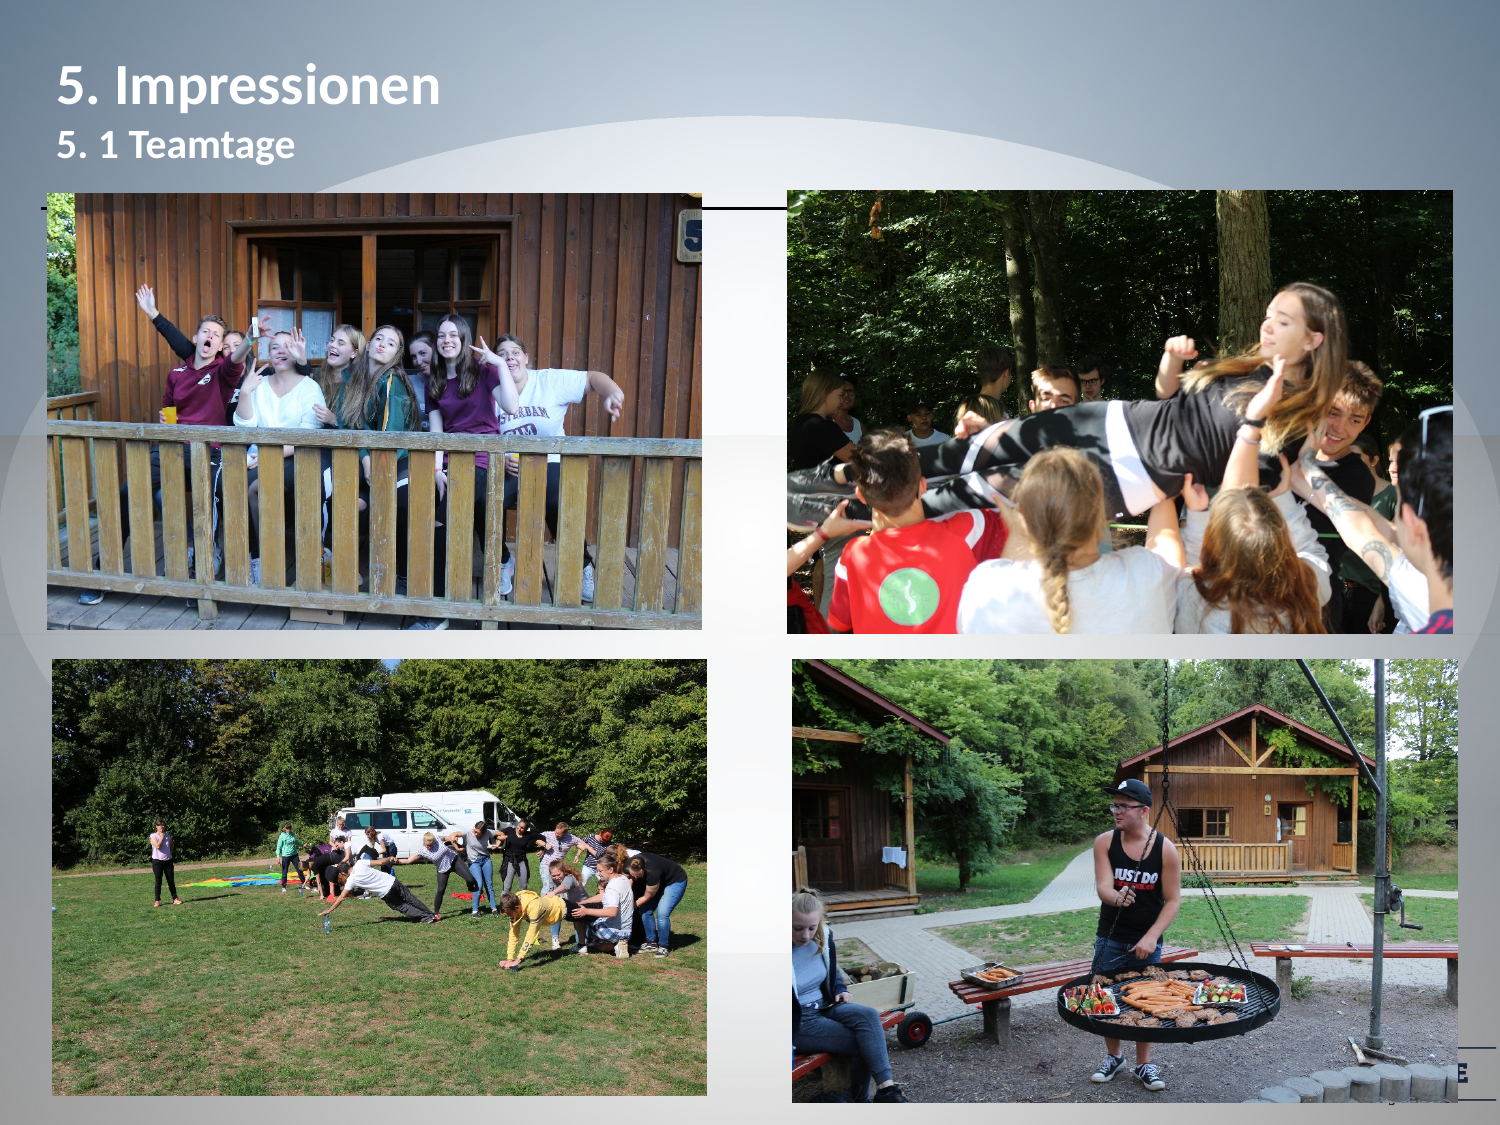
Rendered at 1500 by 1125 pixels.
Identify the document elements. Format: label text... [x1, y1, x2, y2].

text_box 5. Impressionen 5. 1 Teamtage [41, 39, 1431, 174]
picture [786, 190, 1453, 634]
picture [47, 193, 702, 630]
picture [52, 659, 707, 1096]
picture [792, 659, 1500, 1125]
